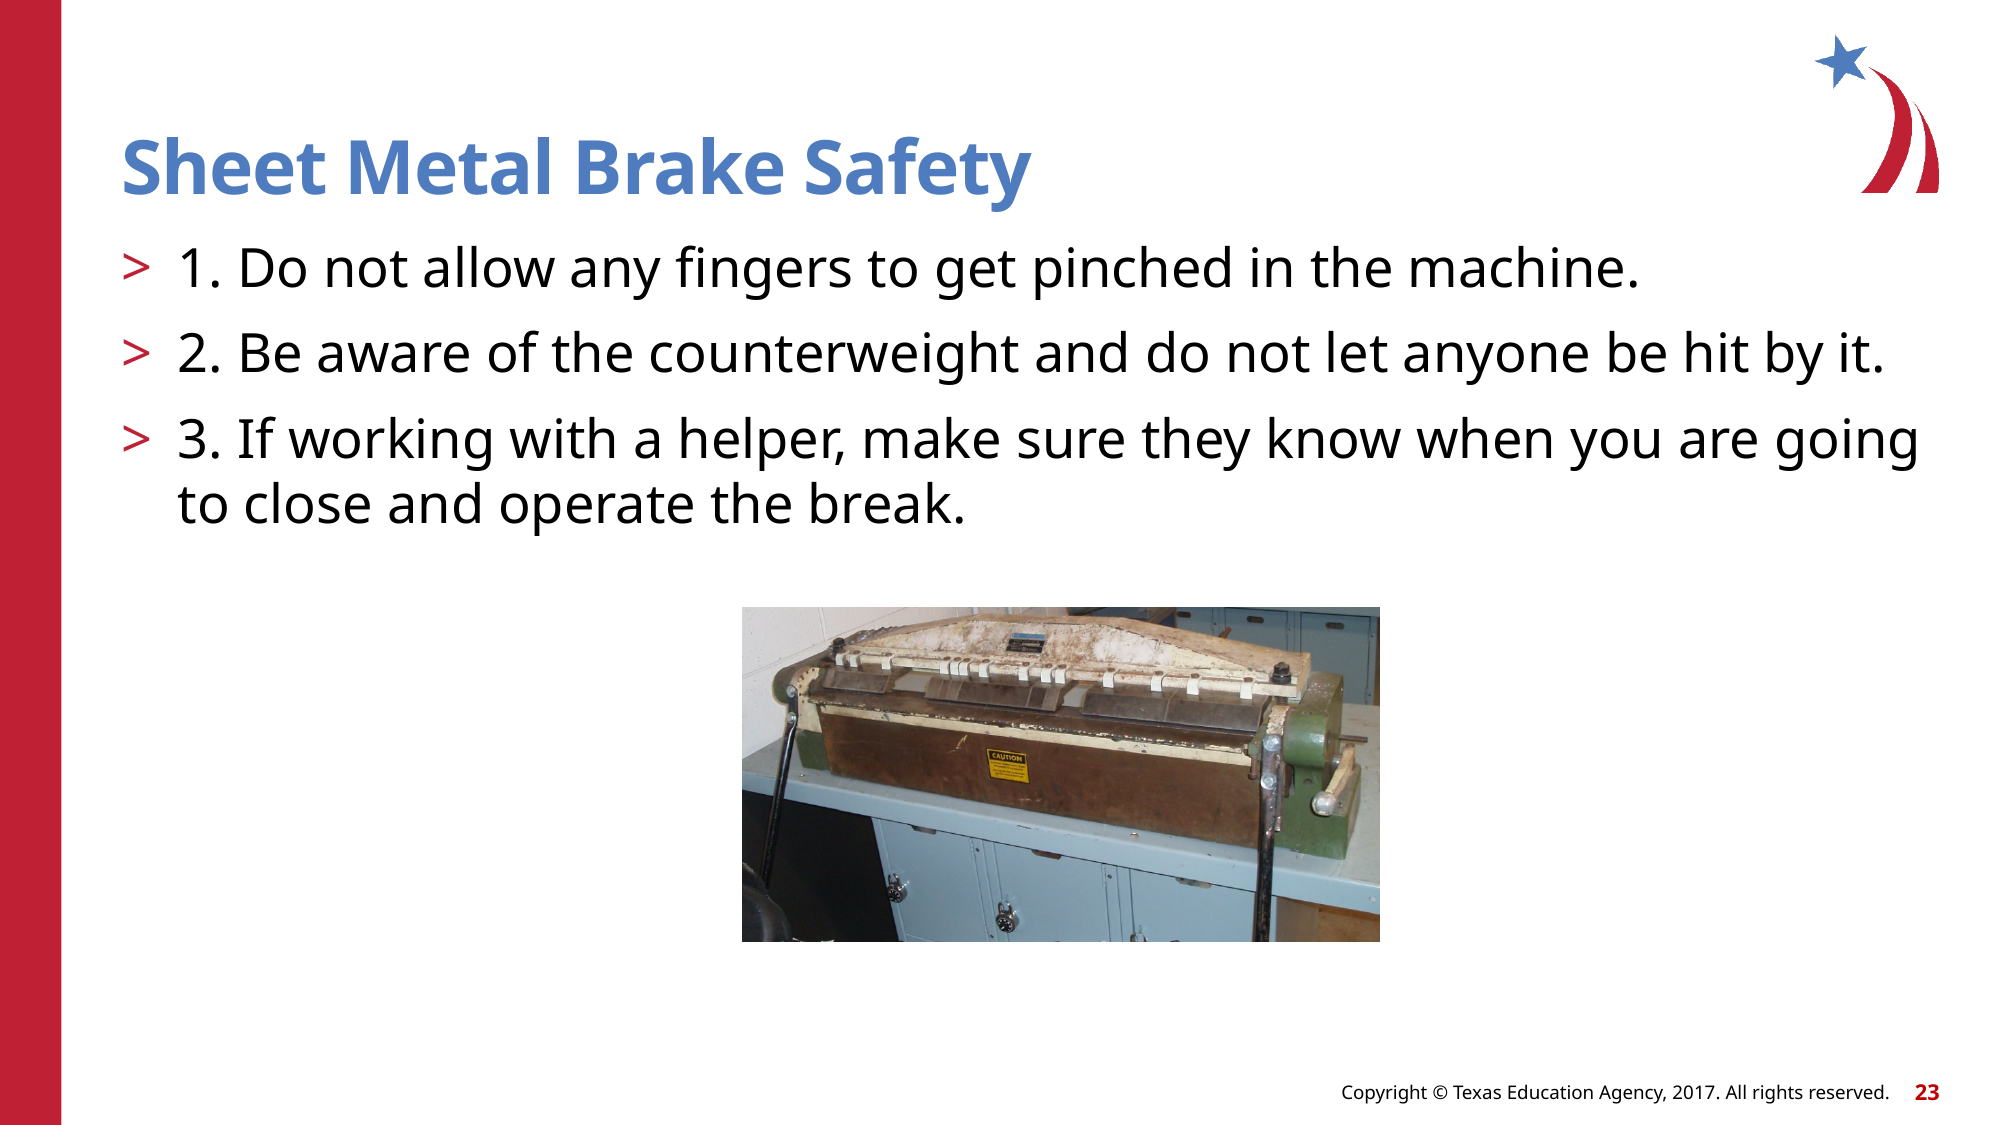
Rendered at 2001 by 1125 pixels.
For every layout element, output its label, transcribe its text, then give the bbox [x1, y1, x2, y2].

picture [742, 607, 1380, 943]
picture [1814, 34, 1939, 193]
list 1. Do not allow any fingers to get pinched in the machine. 2. Be aware of the counterweight and do not let anyone be hit by it. 3. If working with a helper, make sure they know when you are going to close and operate the break. [121, 233, 1936, 1010]
title Sheet Metal Brake Safety [121, 66, 1772, 211]
